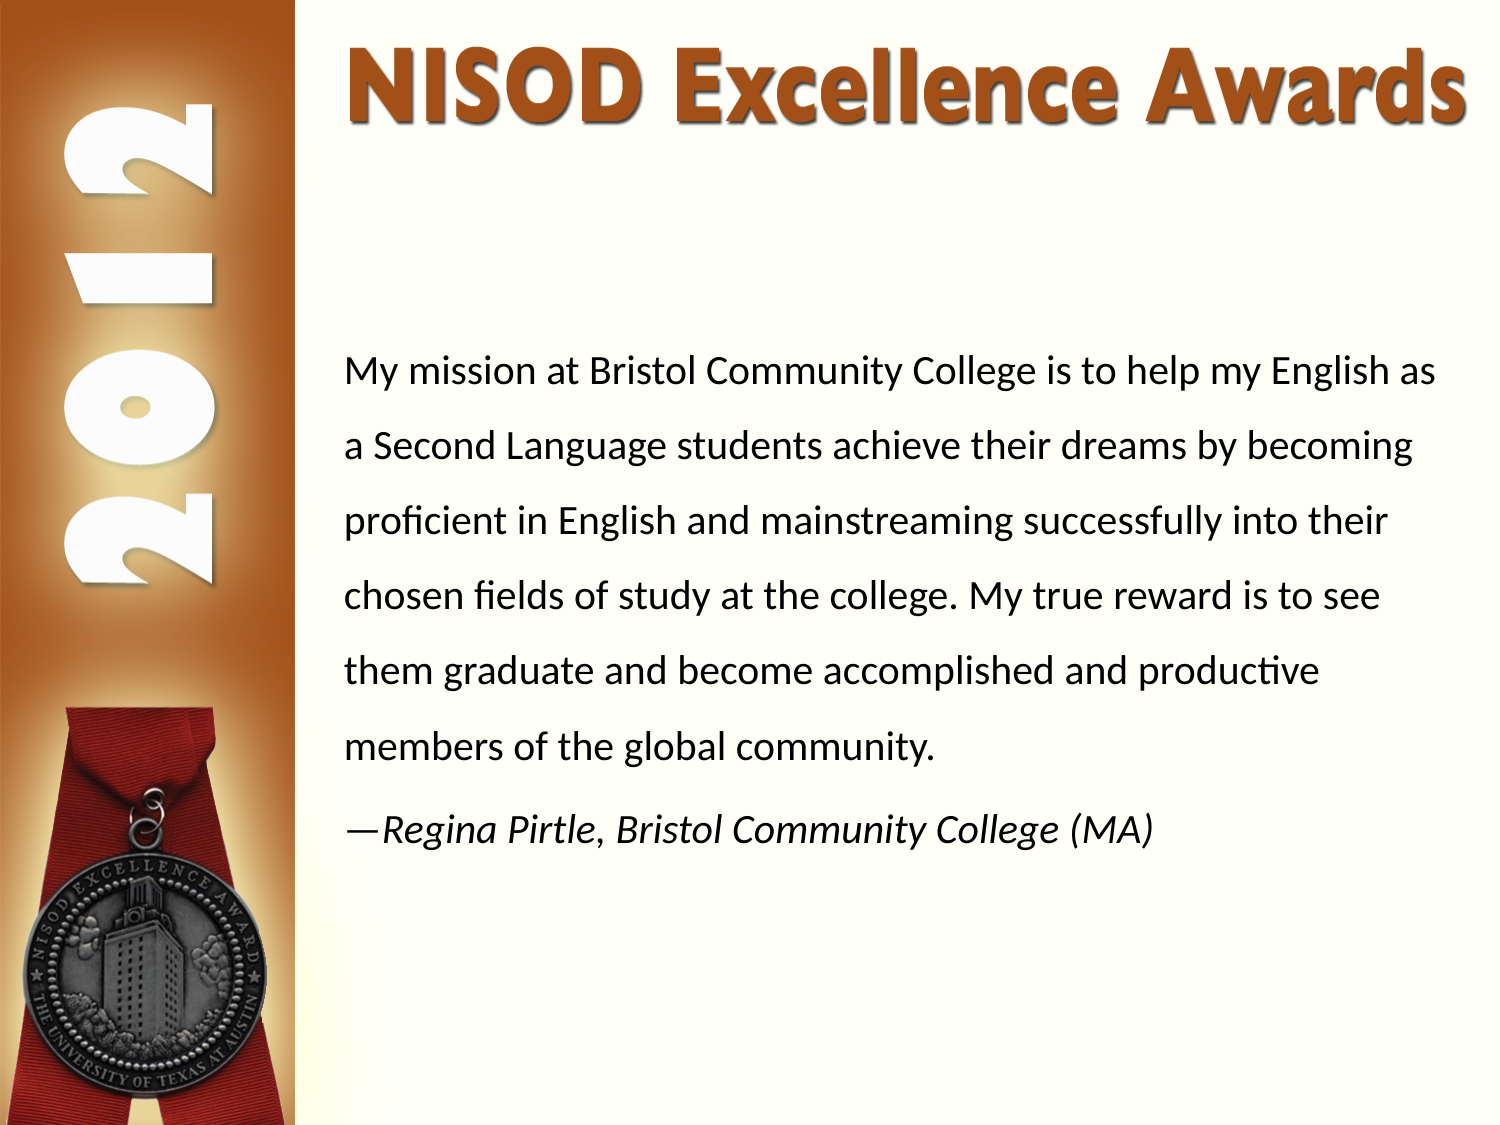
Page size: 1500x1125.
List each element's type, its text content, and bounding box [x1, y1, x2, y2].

list My mission at Bristol Community College is to help my English as a Second Language students achieve their dreams by becoming proficient in English and mainstreaming successfully into their chosen fields of study at the college. My true reward is to see them graduate and become accomplished and productive members of the global community. —Regina Pirtle, Bristol Community College (MA) [329, 310, 1478, 1085]
picture [0, 0, 1500, 1125]
